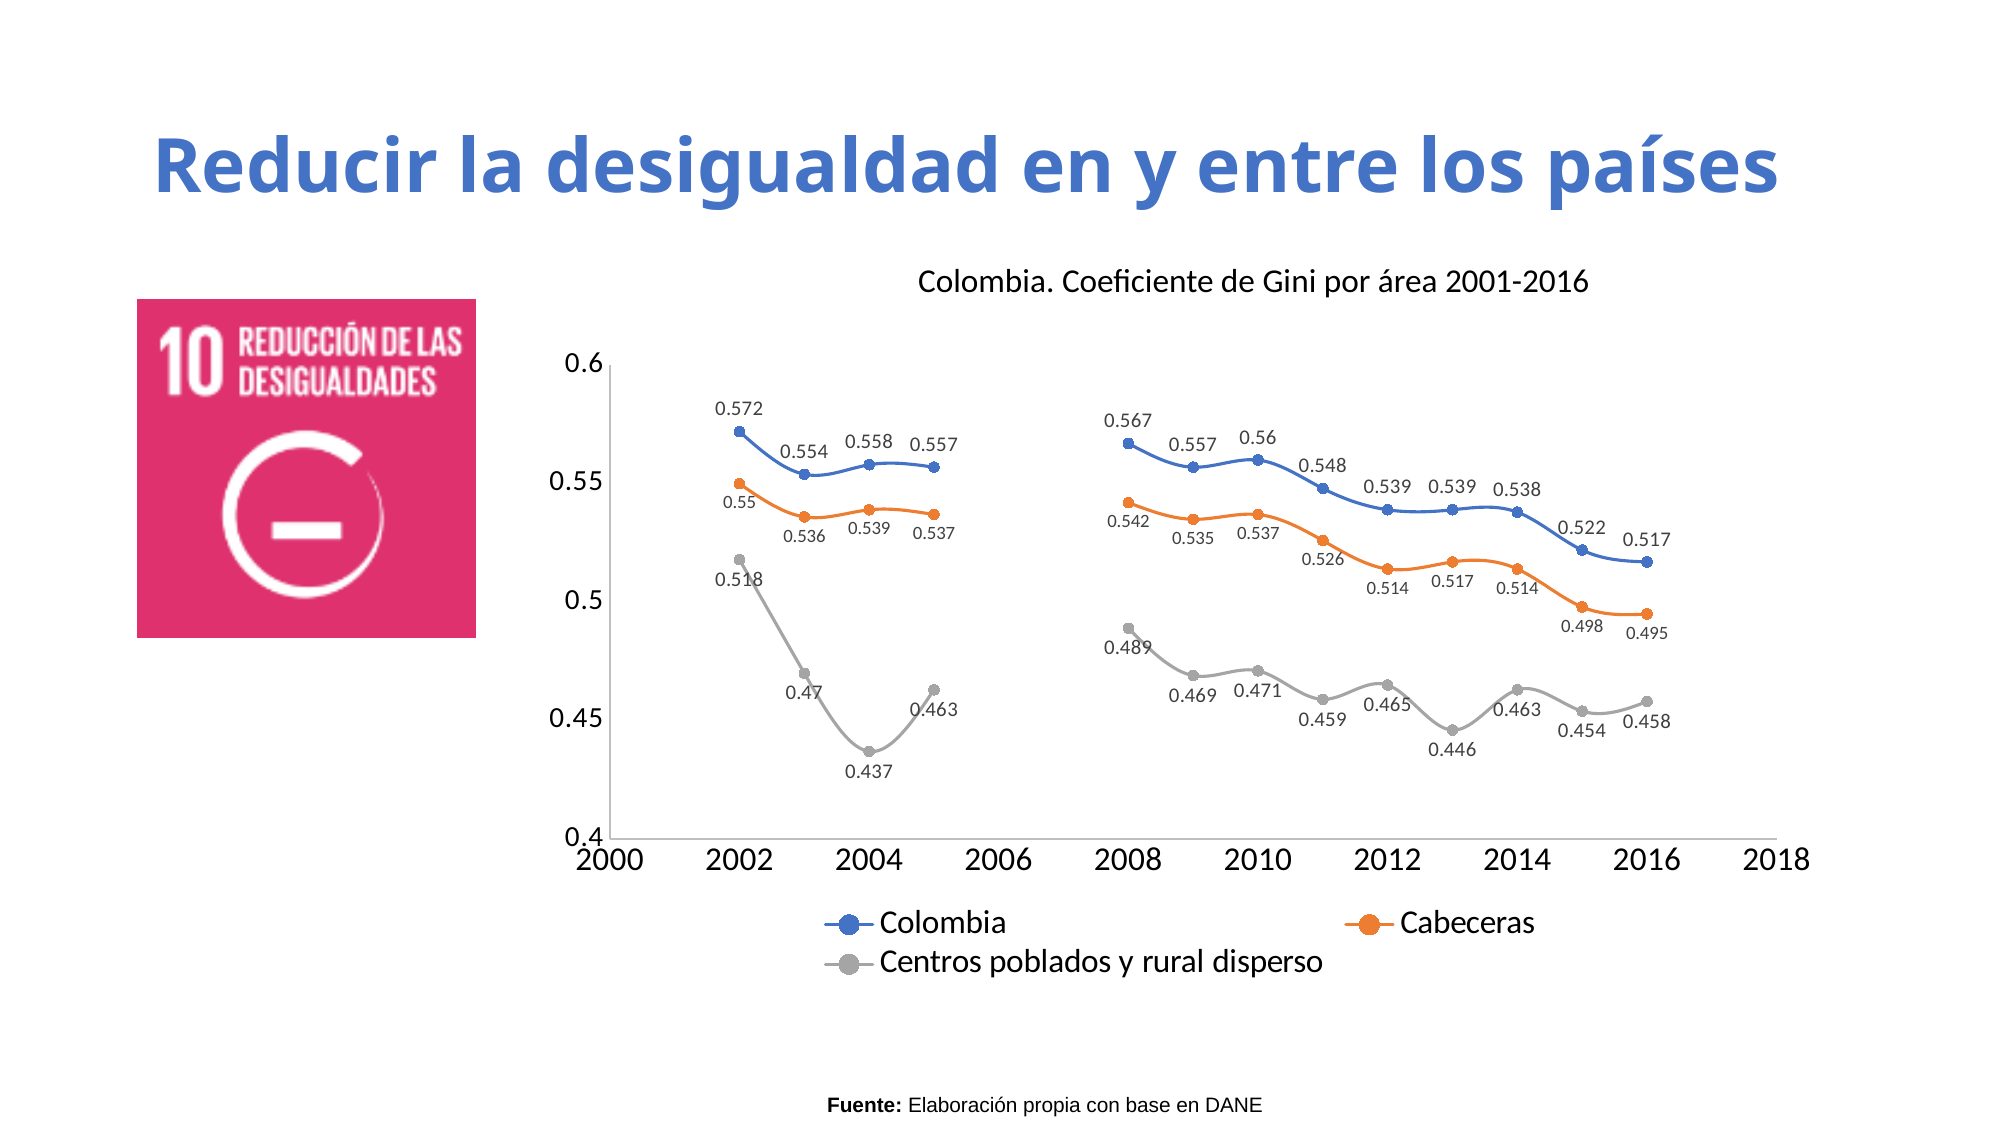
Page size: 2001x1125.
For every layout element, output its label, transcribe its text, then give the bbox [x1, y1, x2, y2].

title Reducir la desigualdad en y entre los países [137, 59, 1863, 278]
text_box Colombia. Coeficiente de Gini por área 2001-2016 [741, 251, 1767, 307]
chart [522, 337, 1838, 988]
text_box Fuente: Elaboración propia con base en DANE [812, 1084, 1640, 1125]
picture [137, 299, 476, 638]
